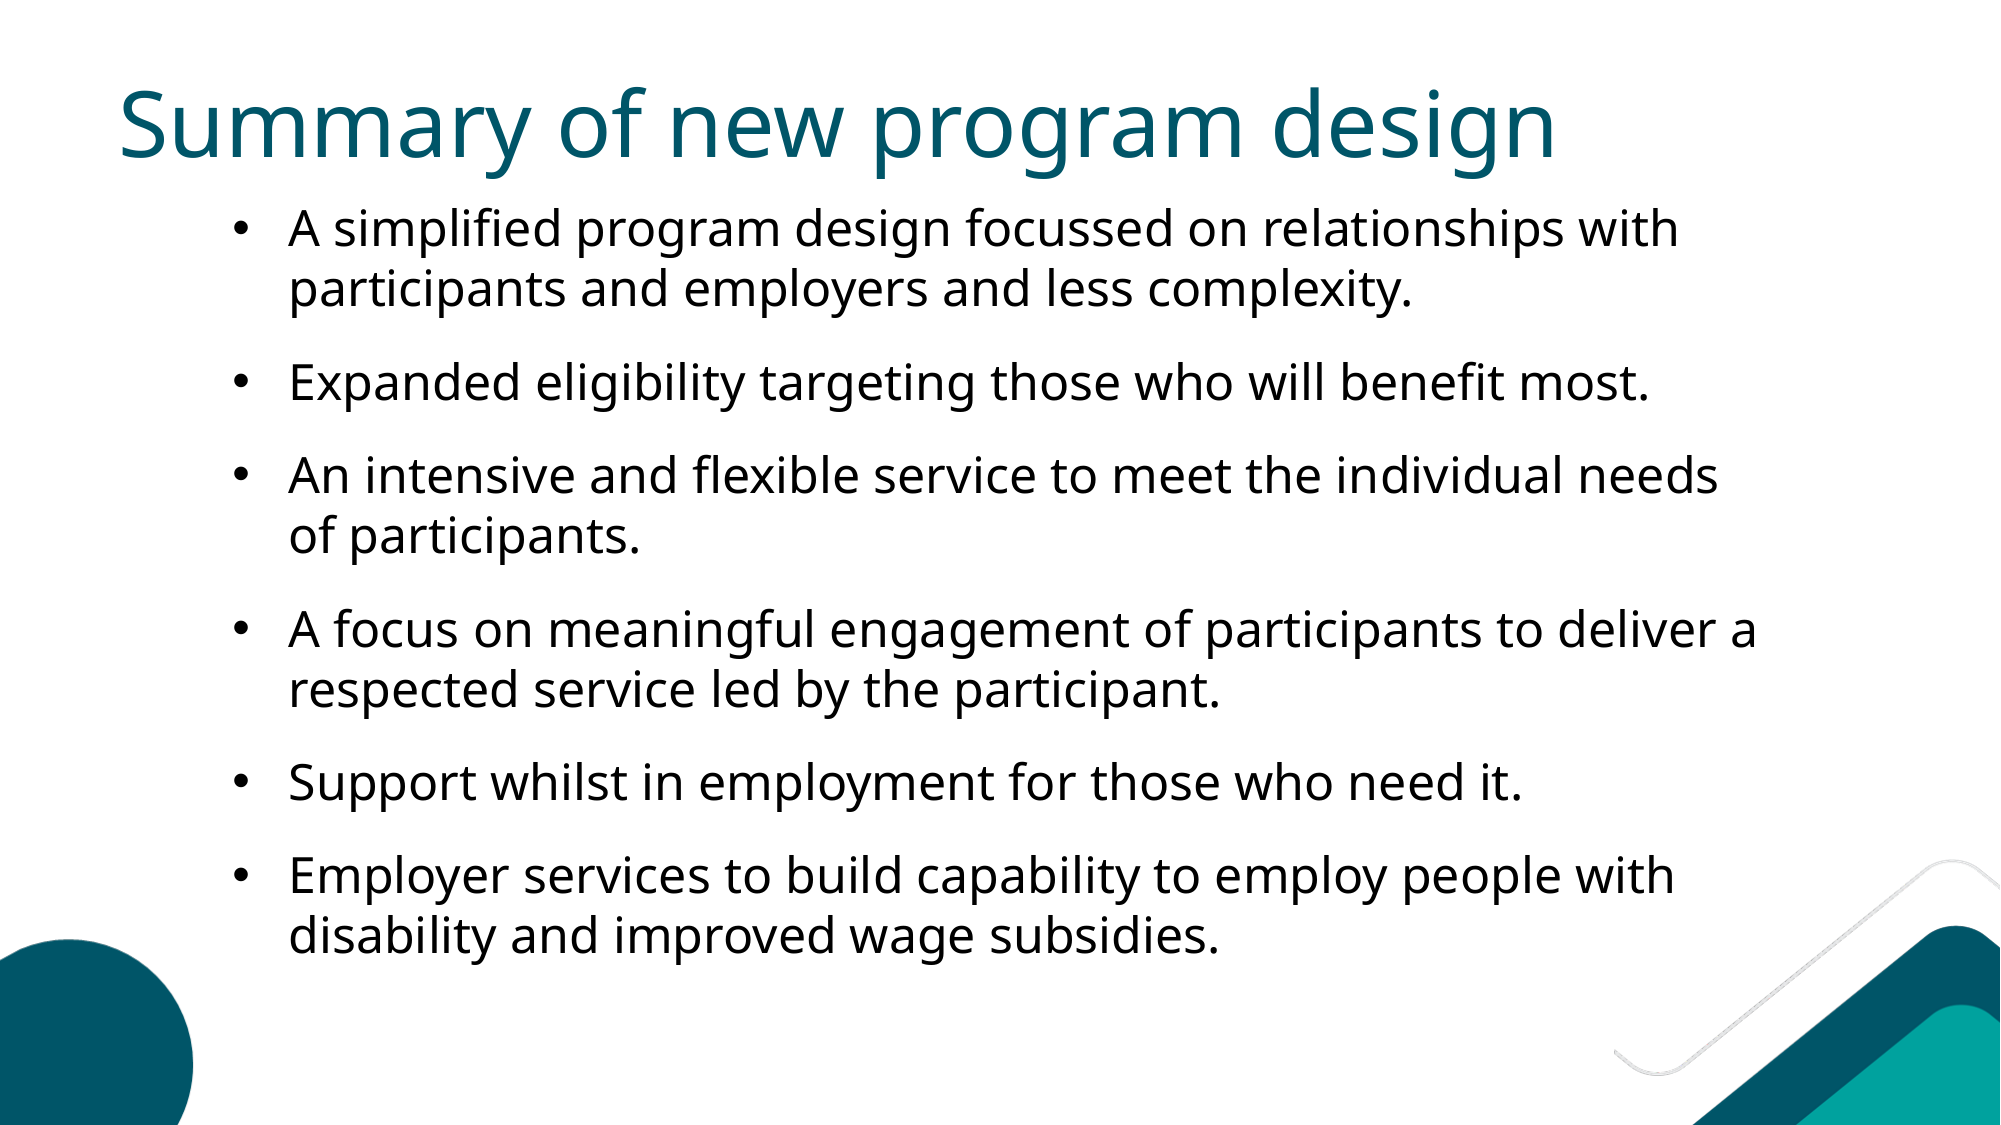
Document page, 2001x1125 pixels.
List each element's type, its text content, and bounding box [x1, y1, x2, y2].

picture [1798, 1005, 2000, 1125]
text_box A simplified program design focussed on relationships with participants and employers and less complexity. Expanded eligibility targeting those who will benefit most. An intensive and flexible service to meet the individual needs of participants. A focus on meaningful engagement of participants to deliver a respected service led by the participant. Support whilst in employment for those who need it. Employer services to build capability to employ people with disability and improved wage subsidies. [188, 196, 1810, 856]
picture [0, 856, 2000, 1125]
title Summary of new program design [118, 64, 1918, 176]
